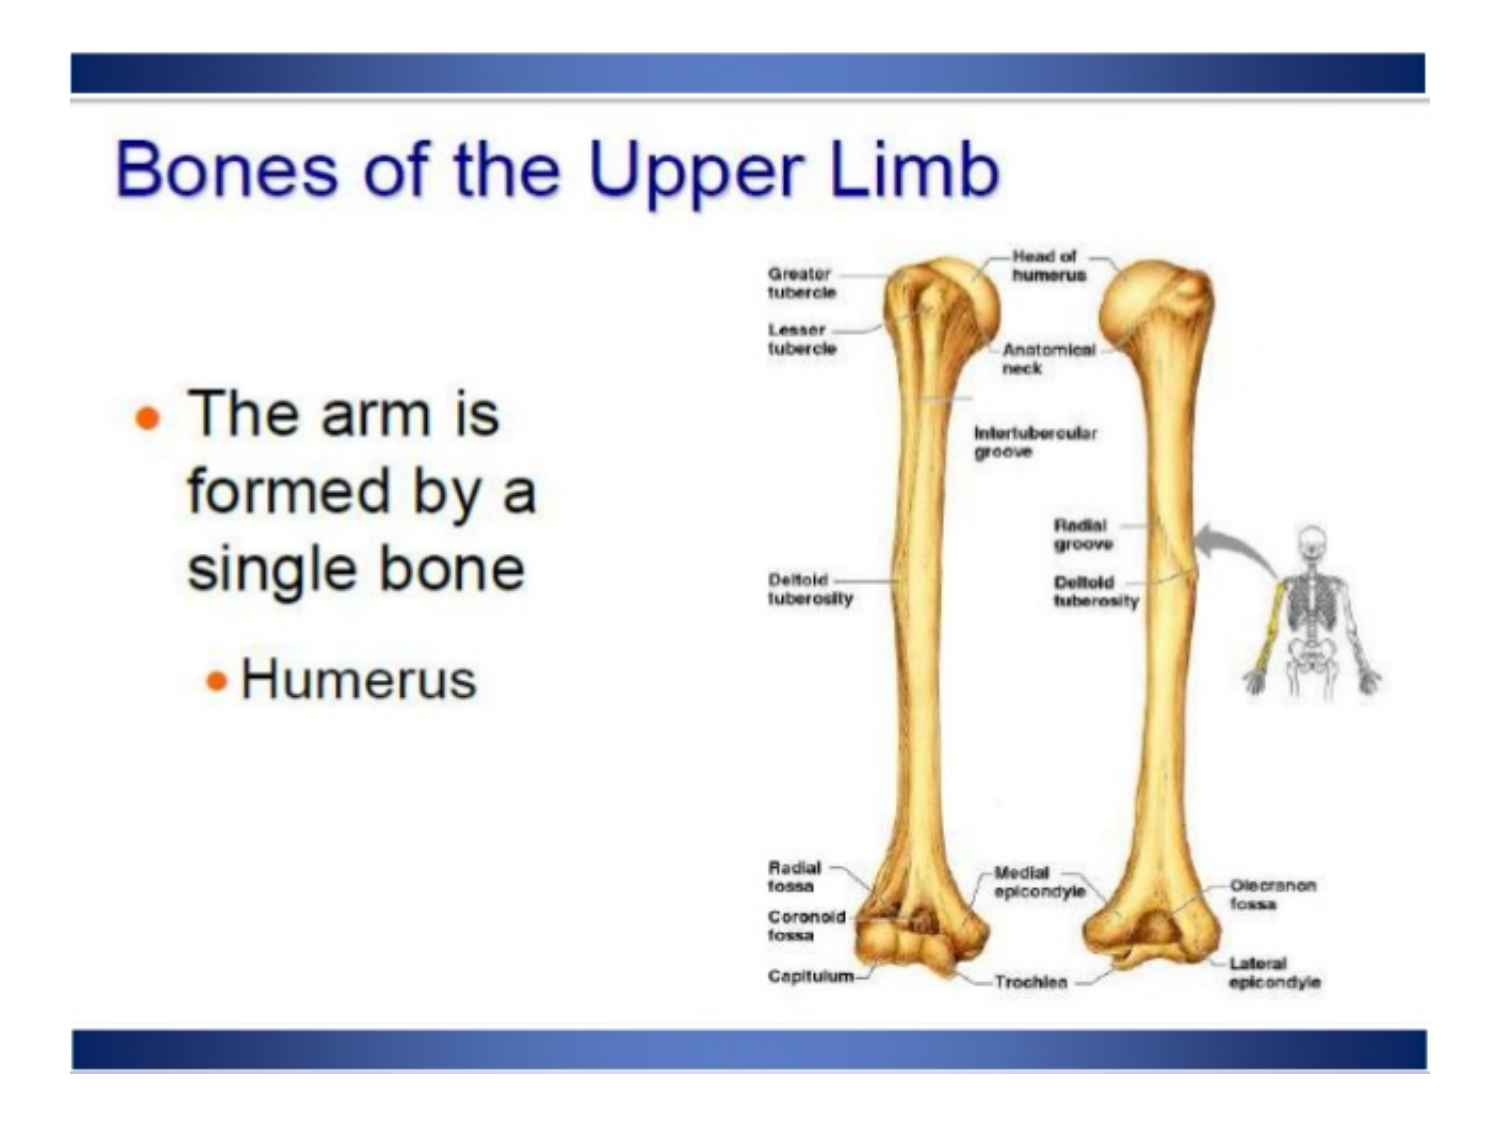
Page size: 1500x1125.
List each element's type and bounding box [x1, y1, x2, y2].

picture [70, 51, 1430, 1074]
